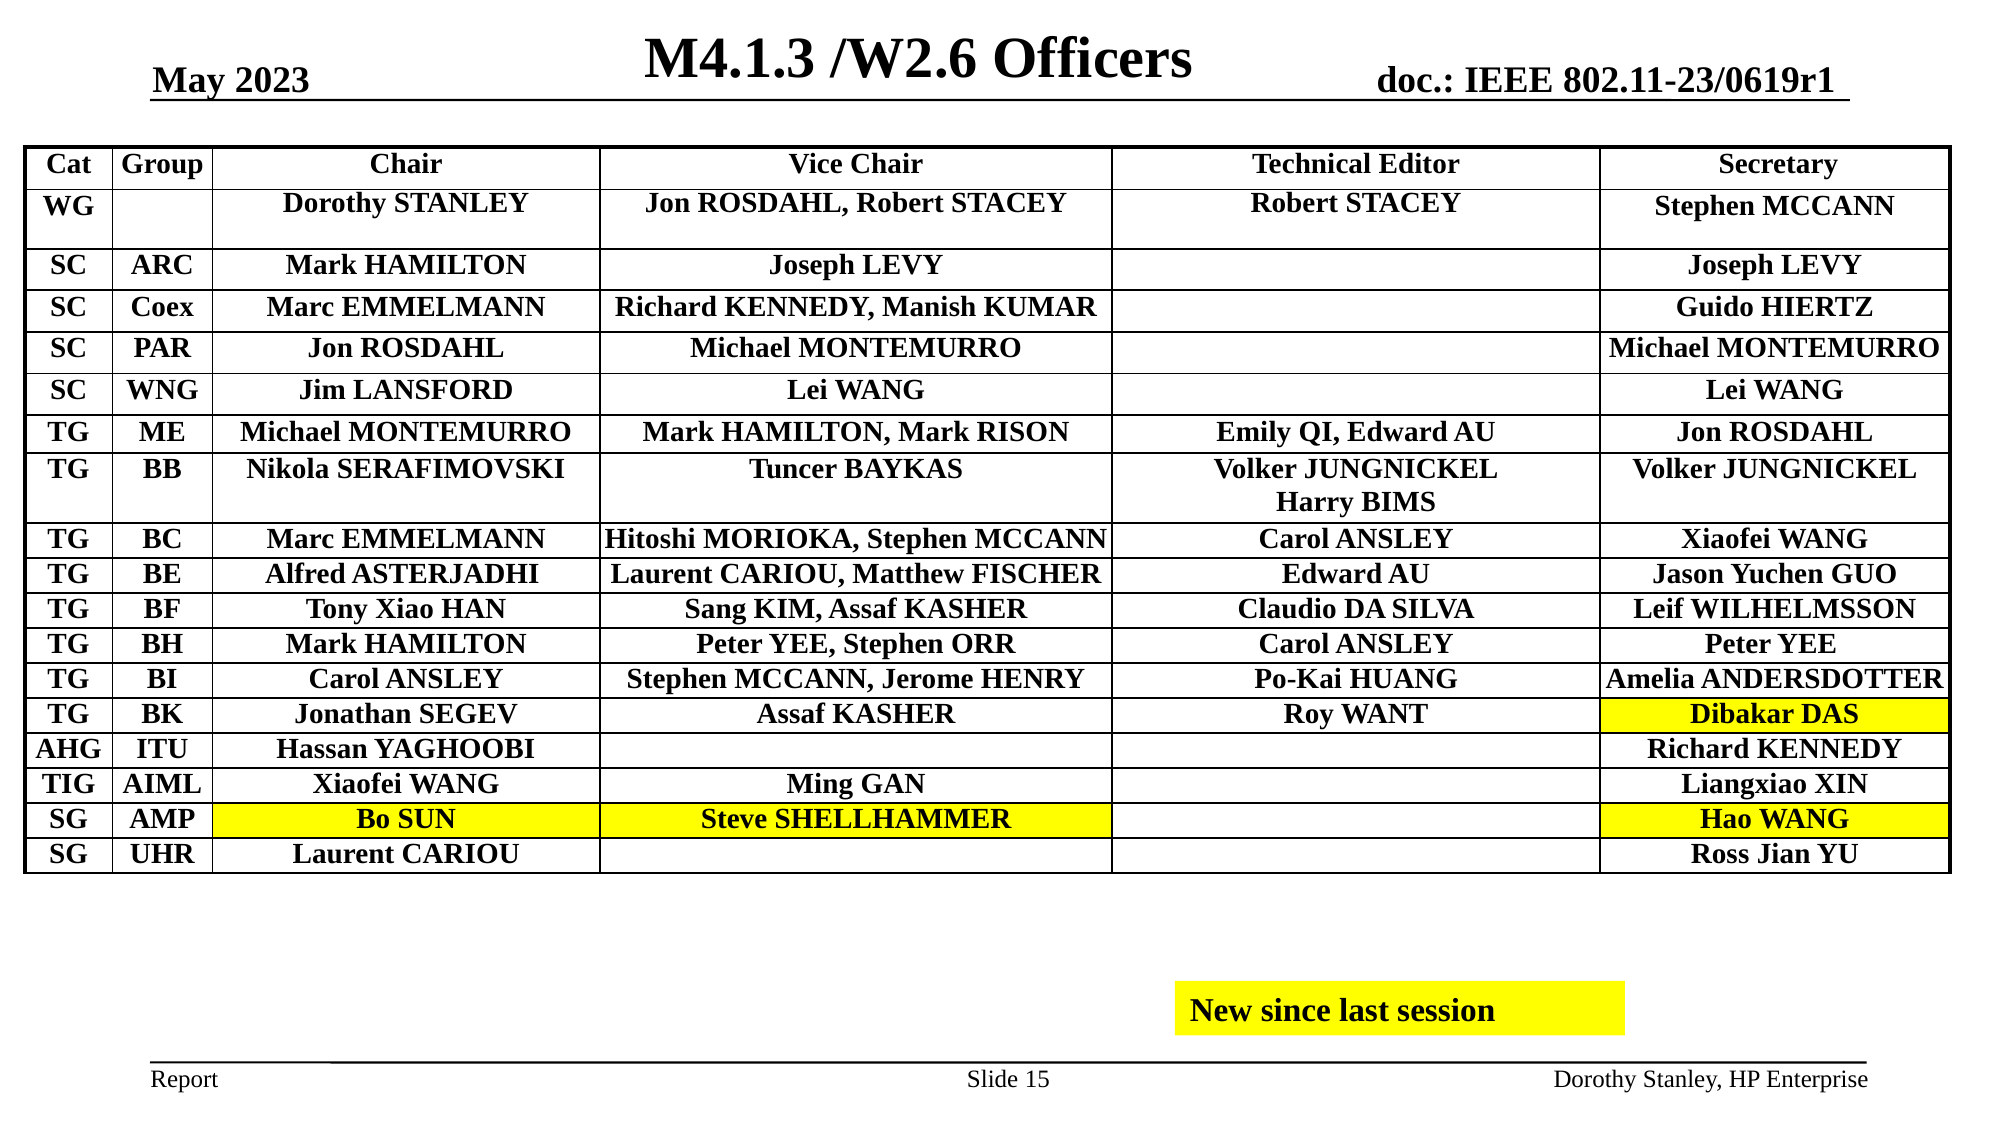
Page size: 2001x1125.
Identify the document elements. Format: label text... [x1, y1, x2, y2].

table_cell [1113, 769, 1599, 802]
table_cell Sang KIM, Assaf KASHER [601, 594, 1111, 627]
table_cell Carol ANSLEY [213, 664, 599, 697]
table_header Cat [27, 149, 112, 189]
table_header Vice Chair [601, 149, 1111, 189]
table_cell Edward AU [1113, 559, 1599, 592]
table_cell Michael MONTEMURRO [1601, 333, 1948, 373]
table_cell Laurent CARIOU [213, 839, 599, 872]
table_cell TG [27, 664, 112, 697]
table_cell Volker JUNGNICKEL [1601, 454, 1948, 522]
table_cell Mark HAMILTON, Mark RISON [601, 416, 1111, 452]
table_cell Michael MONTEMURRO [601, 333, 1111, 373]
table_cell TIG [27, 769, 112, 802]
table_cell SC [27, 333, 112, 373]
table_cell Jonathan SEGEV [213, 699, 599, 732]
table_cell [1113, 374, 1599, 414]
table_cell TG [27, 454, 112, 522]
table_cell Ming GAN [601, 769, 1111, 802]
table_cell Amelia ANDERSDOTTER [1601, 664, 1948, 697]
table_cell SC [27, 291, 112, 331]
table_cell WNG [113, 374, 212, 414]
table_header Secretary [1601, 149, 1948, 189]
table_cell BK [113, 699, 212, 732]
table_cell Leif WILHELMSSON [1601, 594, 1948, 627]
table_cell BB [113, 454, 212, 522]
table_cell Xiaofei WANG [1601, 524, 1948, 557]
table_cell Liangxiao XIN [1601, 769, 1948, 802]
table_cell [1113, 333, 1599, 373]
table_cell Claudio DA SILVA [1113, 594, 1599, 627]
table_cell Guido HIERTZ [1601, 291, 1948, 331]
table_cell [601, 734, 1111, 767]
table_cell Stephen MCCANN, Jerome HENRY [601, 664, 1111, 697]
table_cell Hitoshi MORIOKA, Stephen MCCANN [601, 524, 1111, 557]
table_cell SC [27, 374, 112, 414]
table_cell Richard KENNEDY, Manish KUMAR [601, 291, 1111, 331]
table_cell Assaf KASHER [601, 699, 1111, 732]
text_box New since last session [1174, 980, 1625, 1036]
table_cell Dibakar DAS [1601, 699, 1948, 732]
table_cell AHG [27, 734, 112, 767]
table_cell Mark HAMILTON [213, 629, 599, 662]
table_cell Steve SHELLHAMMER [601, 804, 1111, 837]
table_cell ME [113, 416, 212, 452]
table_cell Xiaofei WANG [213, 769, 599, 802]
table_cell Volker JUNGNICKEL Harry BIMS [1113, 454, 1599, 522]
table_cell Dorothy STANLEY [213, 190, 599, 248]
table_cell Michael MONTEMURRO [213, 416, 599, 452]
table_cell Tony Xiao HAN [213, 594, 599, 627]
table_cell Emily QI, Edward AU [1113, 416, 1599, 452]
table_cell TG [27, 594, 112, 627]
table_cell [1113, 804, 1599, 837]
table_cell Jason Yuchen GUO [1601, 559, 1948, 592]
table_cell ITU [113, 734, 212, 767]
table_cell TG [27, 416, 112, 452]
table_cell Hassan YAGHOOBI [213, 734, 599, 767]
table_cell Robert STACEY [1113, 190, 1599, 248]
table_cell Peter YEE [1601, 629, 1948, 662]
table_cell Stephen MCCANN [1601, 190, 1948, 248]
table_cell Richard KENNEDY [1601, 734, 1948, 767]
table_cell Coex [113, 291, 212, 331]
table_cell [601, 839, 1111, 872]
table_cell [1113, 839, 1599, 872]
table_cell Roy WANT [1113, 699, 1599, 732]
table_cell ARC [113, 250, 212, 289]
table_cell Jon ROSDAHL, Robert STACEY [601, 190, 1111, 248]
table_cell SC [27, 250, 112, 289]
table_cell TG [27, 559, 112, 592]
table_cell Hao WANG [1601, 804, 1948, 837]
table_cell Marc EMMELMANN [213, 524, 599, 557]
table_cell Bo SUN [213, 804, 599, 837]
table_cell [1113, 291, 1599, 331]
table_cell Peter YEE, Stephen ORR [601, 629, 1111, 662]
table_cell Joseph LEVY [1601, 250, 1948, 289]
footer Dorothy Stanley, HP Enterprise [1512, 1061, 1869, 1093]
table_cell Jon ROSDAHL [1601, 416, 1948, 452]
table_cell SG [27, 839, 112, 872]
table_cell Tuncer BAYKAS [601, 454, 1111, 522]
table_cell Lei WANG [601, 374, 1111, 414]
table_cell BH [113, 629, 212, 662]
table_cell TG [27, 524, 112, 557]
table_cell [1113, 250, 1599, 289]
table_cell [113, 190, 212, 248]
table_cell TG [27, 699, 112, 732]
table_cell Jim LANSFORD [213, 374, 599, 414]
title M4.1.3 /W2.6 Officers [324, 23, 1513, 86]
table_cell Joseph LEVY [601, 250, 1111, 289]
table_cell BC [113, 524, 212, 557]
table_cell Nikola SERAFIMOVSKI [213, 454, 599, 522]
table_cell WG [27, 190, 112, 248]
table_cell Marc EMMELMANN [213, 291, 599, 331]
table_cell Carol ANSLEY [1113, 629, 1599, 662]
table_cell Jon ROSDAHL [213, 333, 599, 373]
slide_number Slide 15 [964, 1061, 1053, 1093]
table_cell BF [113, 594, 212, 627]
table_cell [1113, 734, 1599, 767]
table_cell Lei WANG [1601, 374, 1948, 414]
table_header Group [113, 149, 212, 189]
table_cell Mark HAMILTON [213, 250, 599, 289]
table_cell Laurent CARIOU, Matthew FISCHER [601, 559, 1111, 592]
table_cell Carol ANSLEY [1113, 524, 1599, 557]
table_cell AIML [113, 769, 212, 802]
table_cell SG [27, 804, 112, 837]
table_cell BI [113, 664, 212, 697]
table_header Technical Editor [1113, 149, 1599, 189]
table_cell TG [27, 629, 112, 662]
table_header Chair [213, 149, 599, 189]
table_cell Po-Kai HUANG [1113, 664, 1599, 697]
table_cell UHR [113, 839, 212, 872]
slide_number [152, 54, 347, 101]
table_cell BE [113, 559, 212, 592]
table_cell Alfred ASTERJADHI [213, 559, 599, 592]
table_cell Ross Jian YU [1601, 839, 1948, 872]
table_cell AMP [113, 804, 212, 837]
table_cell PAR [113, 333, 212, 373]
